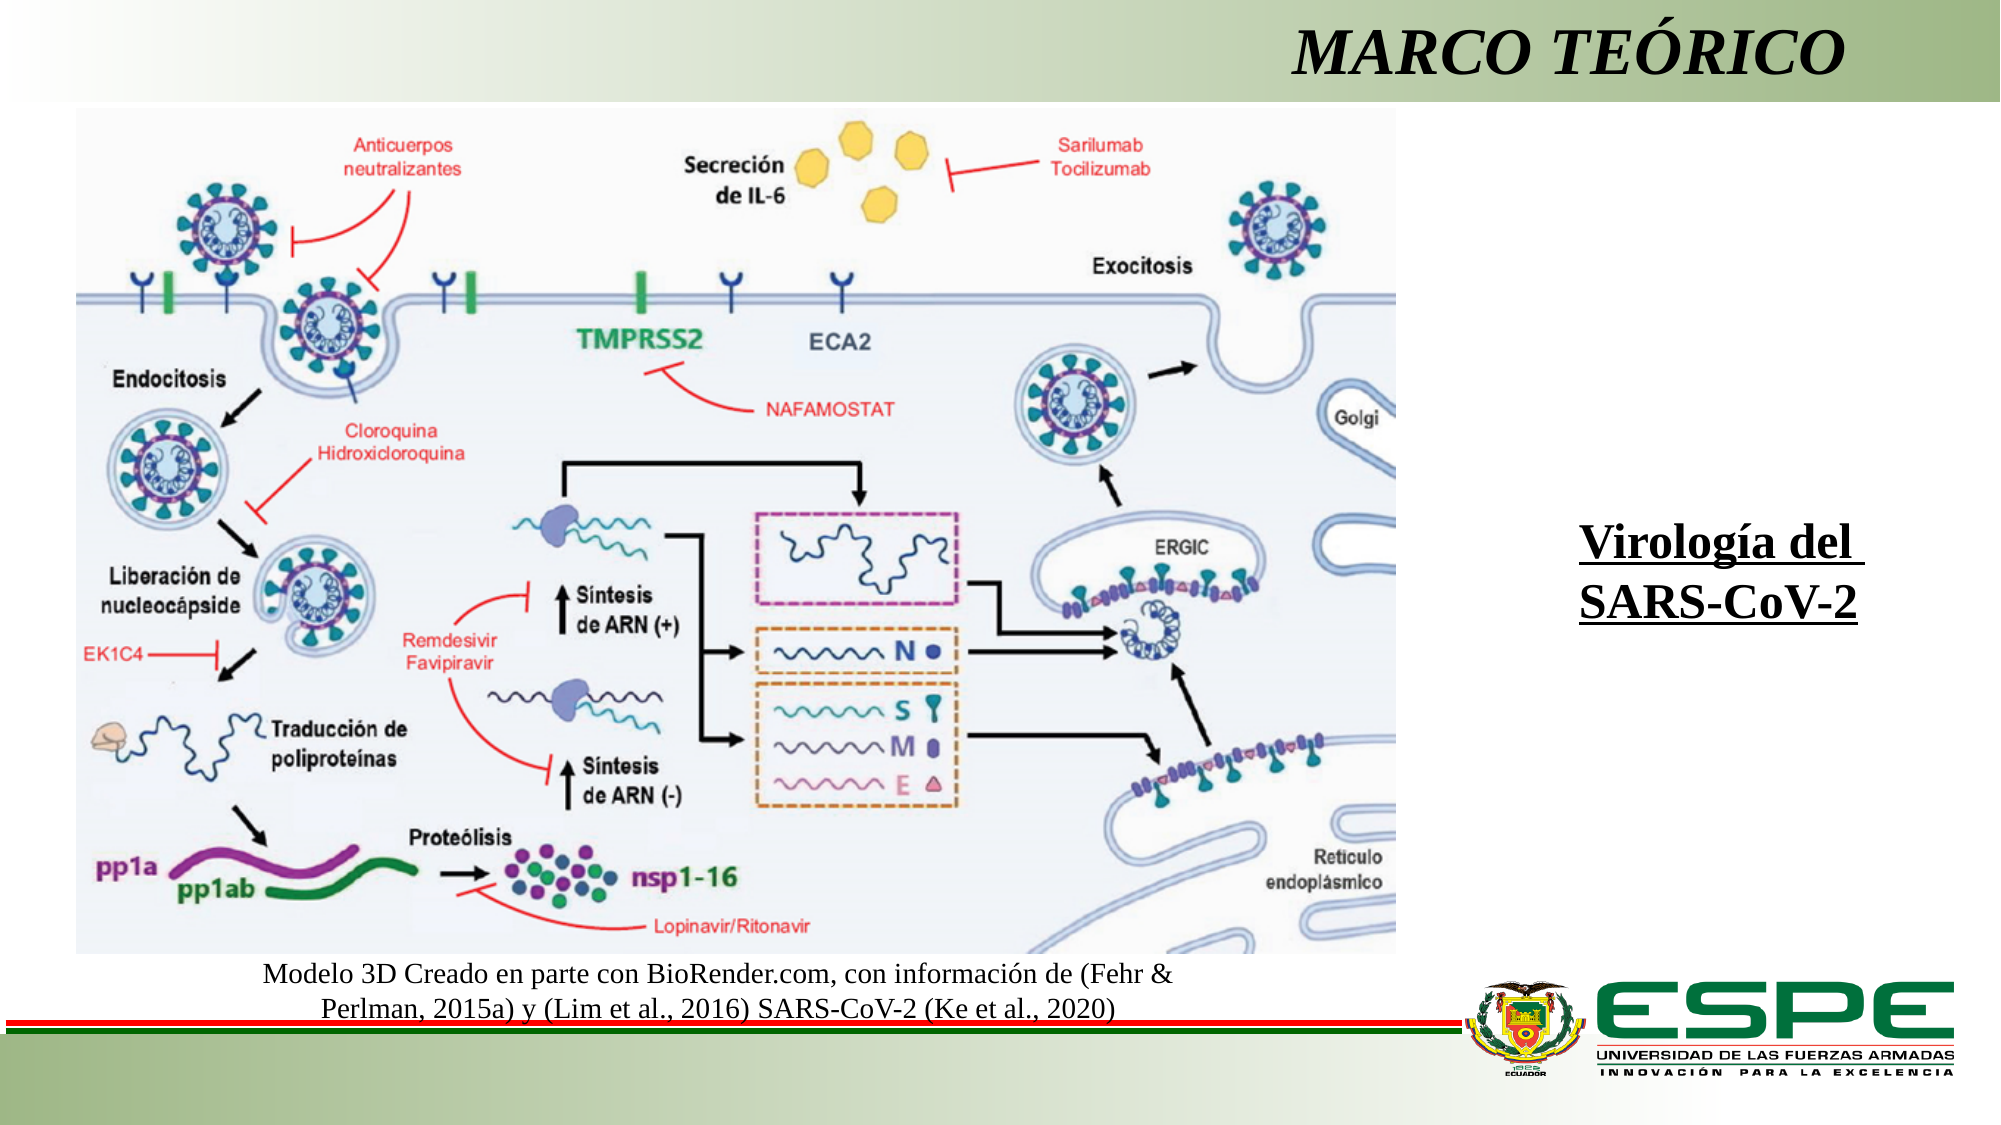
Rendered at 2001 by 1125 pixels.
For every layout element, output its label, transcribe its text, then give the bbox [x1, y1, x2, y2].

title MARCO TEÓRICO [511, 0, 1862, 86]
picture [1465, 981, 1954, 1076]
picture [75, 108, 1396, 954]
text_box Modelo 3D Creado en parte con BioRender.com, con información de (Fehr & Perlman, 2015a) y (Lim et al., 2016) SARS-CoV-2 (Ke et al., 2020) [196, 963, 1241, 1032]
text_box Virología del SARS-CoV-2 [1563, 501, 1924, 637]
